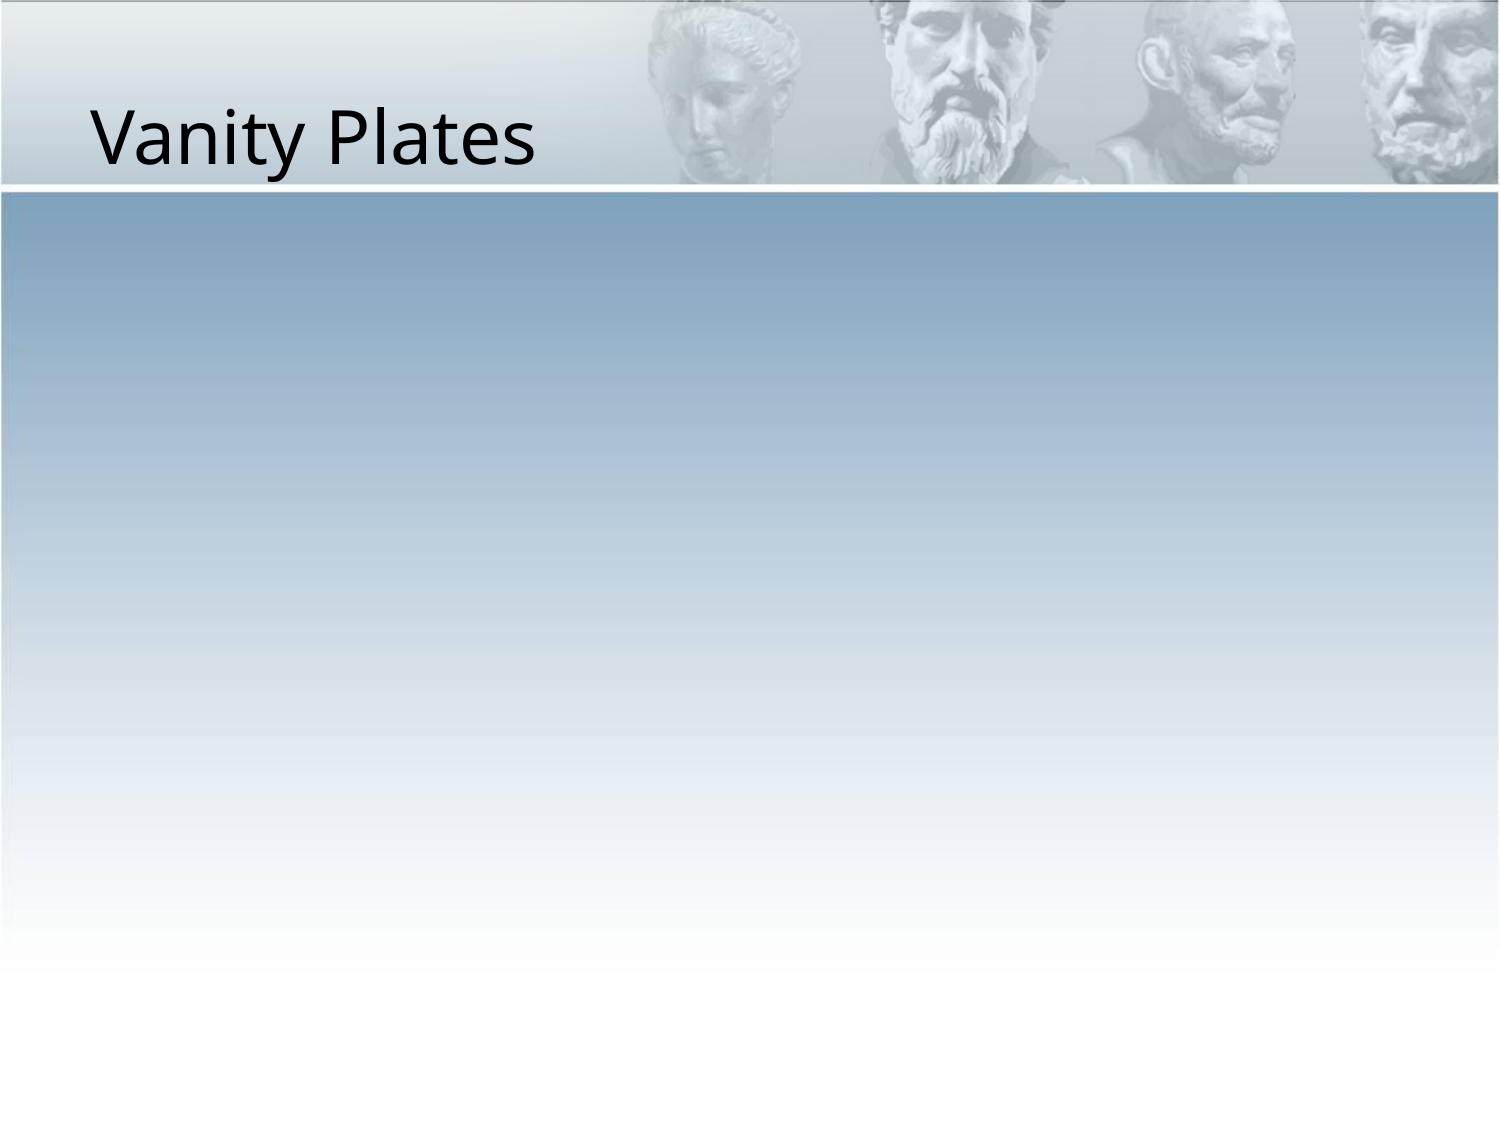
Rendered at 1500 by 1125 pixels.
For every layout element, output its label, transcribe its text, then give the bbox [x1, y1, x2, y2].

title Vanity Plates [74, 12, 1188, 188]
picture [0, 0, 1500, 1125]
